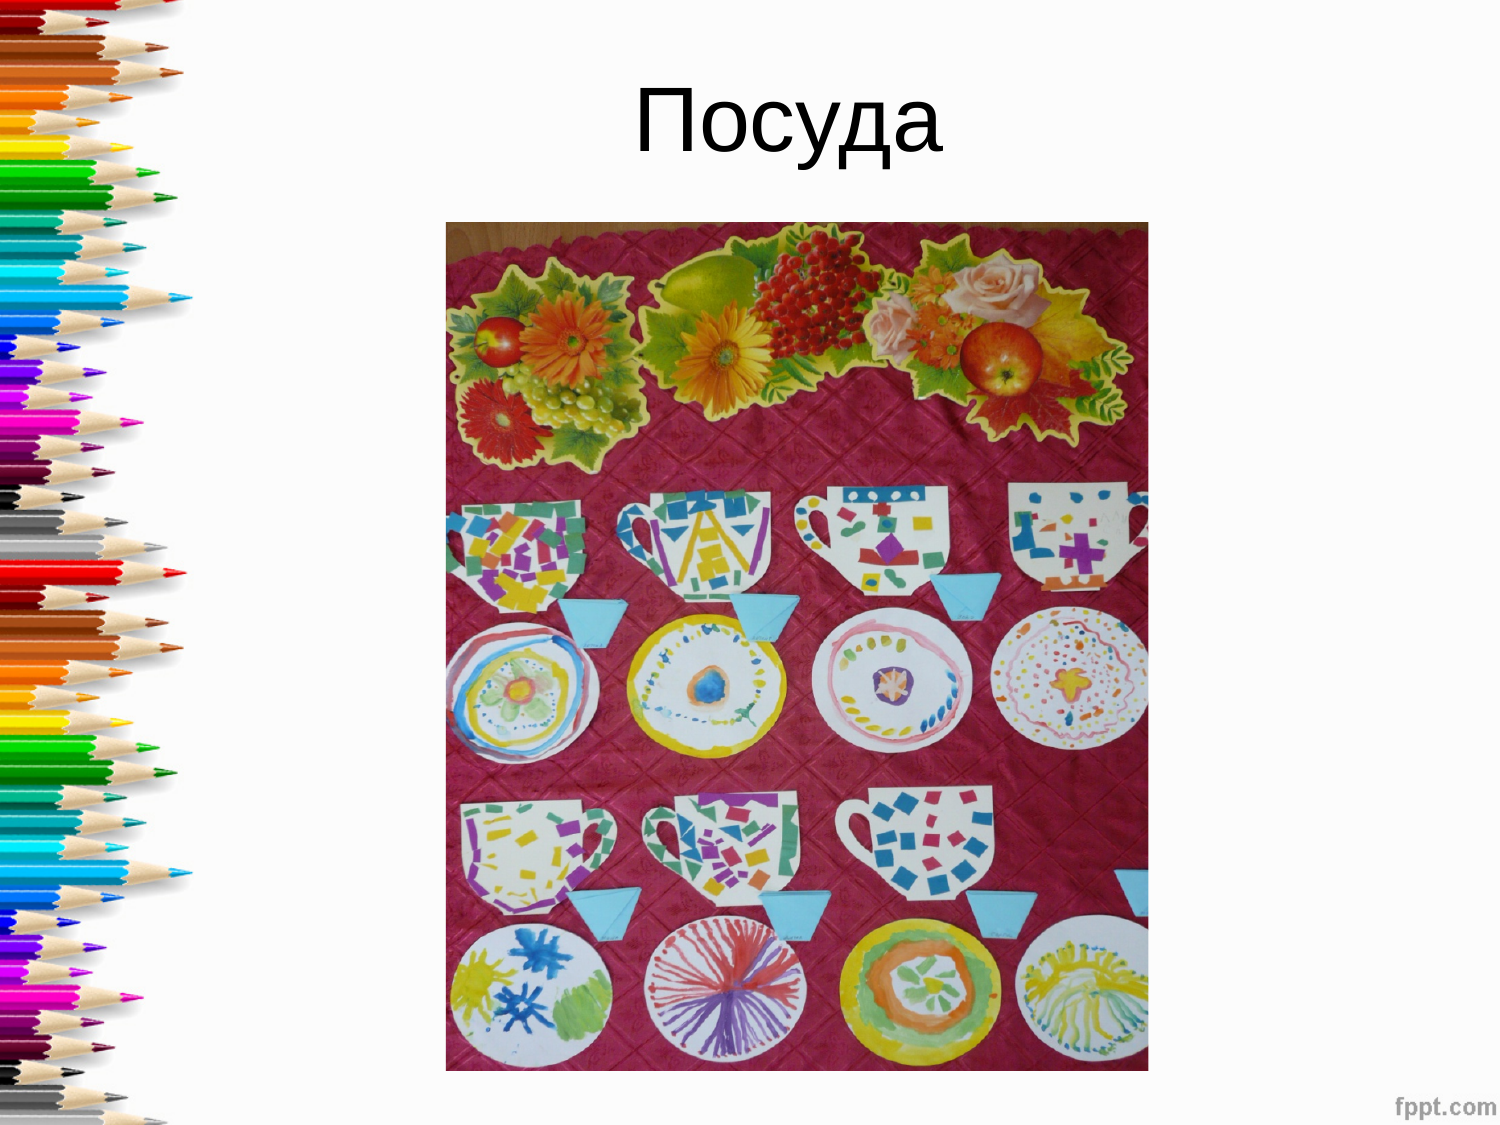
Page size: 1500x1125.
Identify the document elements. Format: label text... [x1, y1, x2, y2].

title Посуда [74, 30, 1426, 200]
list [372, 294, 1222, 999]
picture [0, 0, 1500, 1125]
